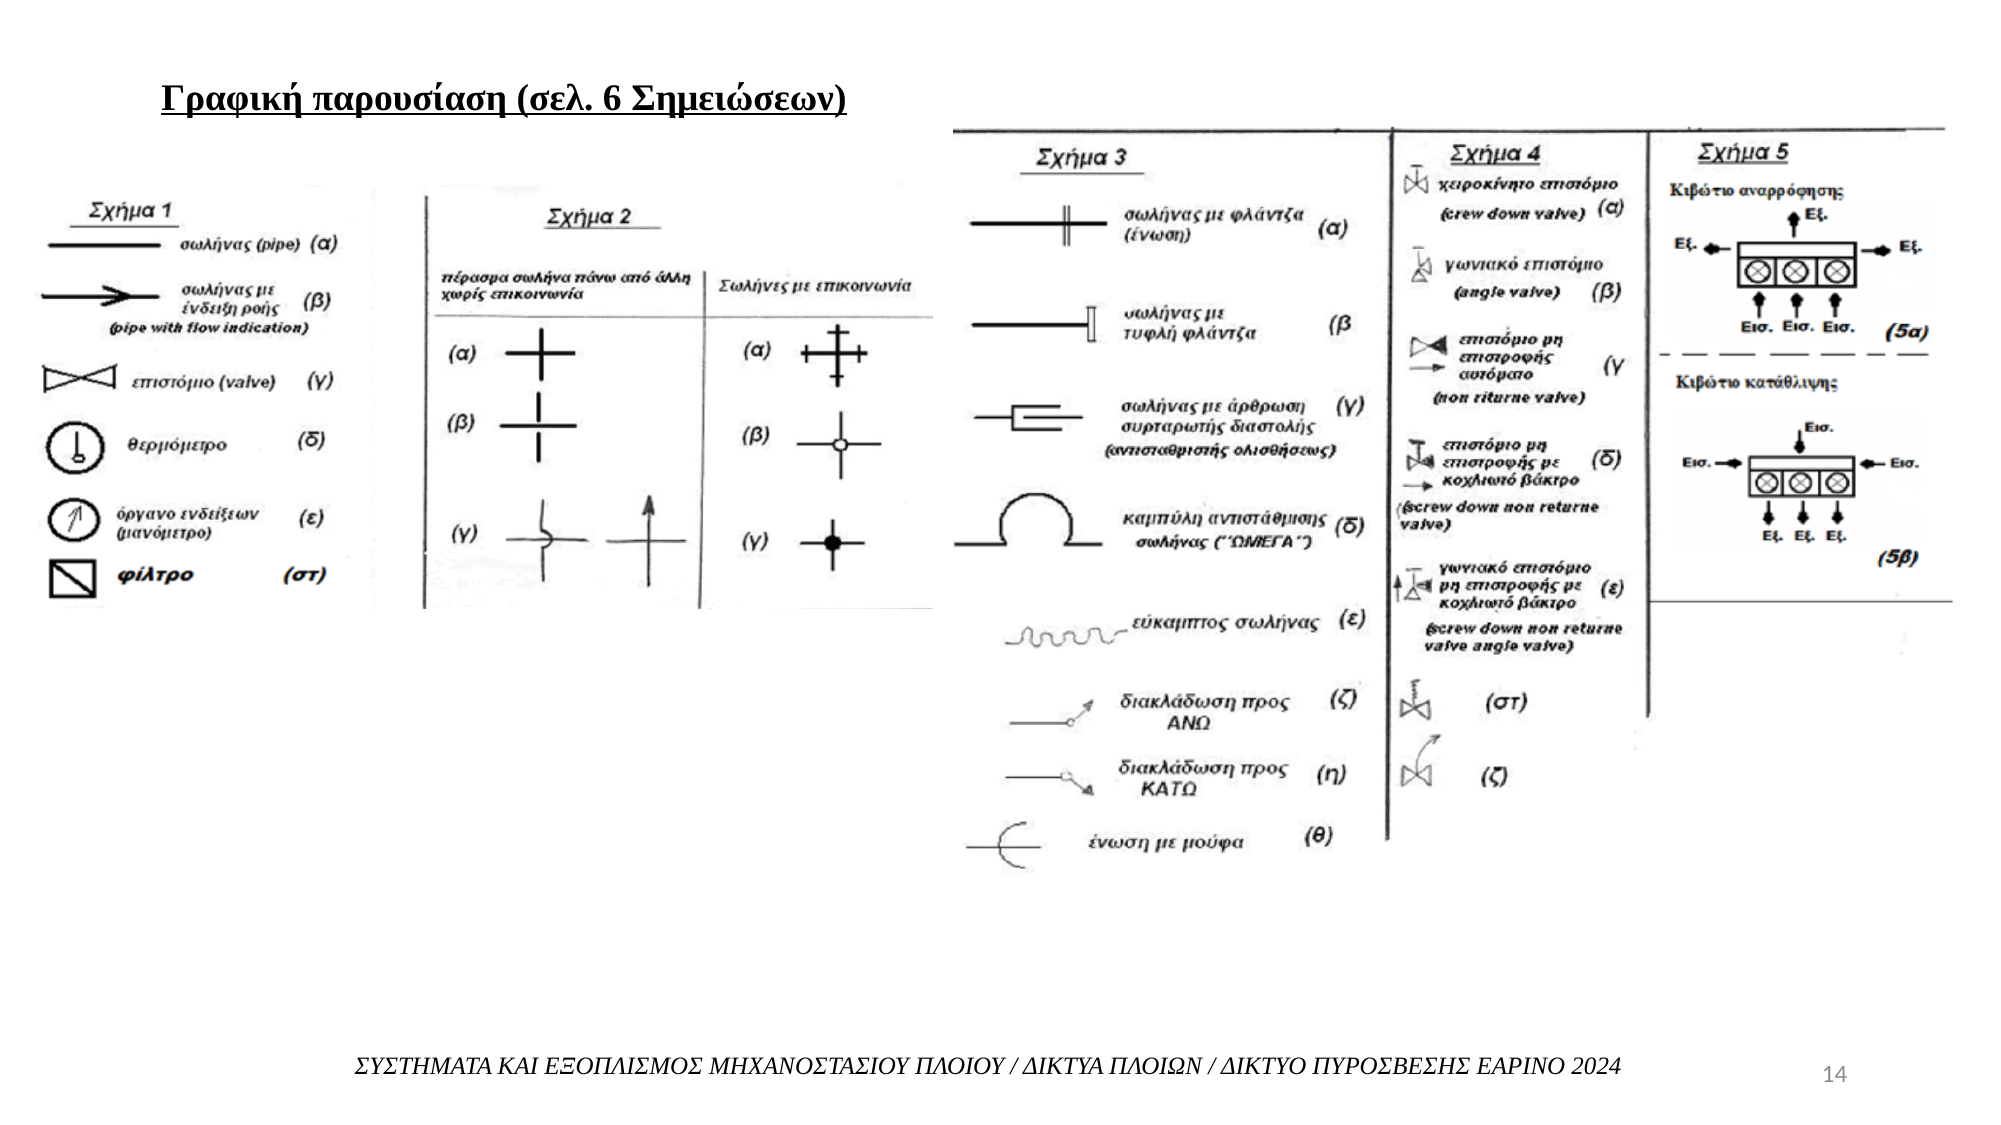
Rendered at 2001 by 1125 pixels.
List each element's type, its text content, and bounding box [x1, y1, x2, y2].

text_box ΣΥΣΤΗΜΑΤΑ ΚΑΙ ΕΞΟΠΛΙΣΜΟΣ ΜΗΧΑΝΟΣΤΑΣΙΟΥ ΠΛΟΙΟΥ / ΔΙΚΤΥΑ ΠΛΟΙΩΝ / ΔΙΚΤΥΟ ΠΥΡΟΣΒΕΣΗΣ ΕΑΡΙΝΟ 2024 [339, 1042, 1643, 1088]
text_box Γραφική παρουσίαση (σελ. 6 Σημειώσεων) [146, 65, 253, 126]
slide_number 14 [1412, 1042, 1863, 1103]
picture [4, 0, 932, 860]
text_box Γραφική παρουσίαση (σελ. 6 Σημειώσεων) [683, 65, 863, 126]
picture [954, 0, 1967, 1007]
